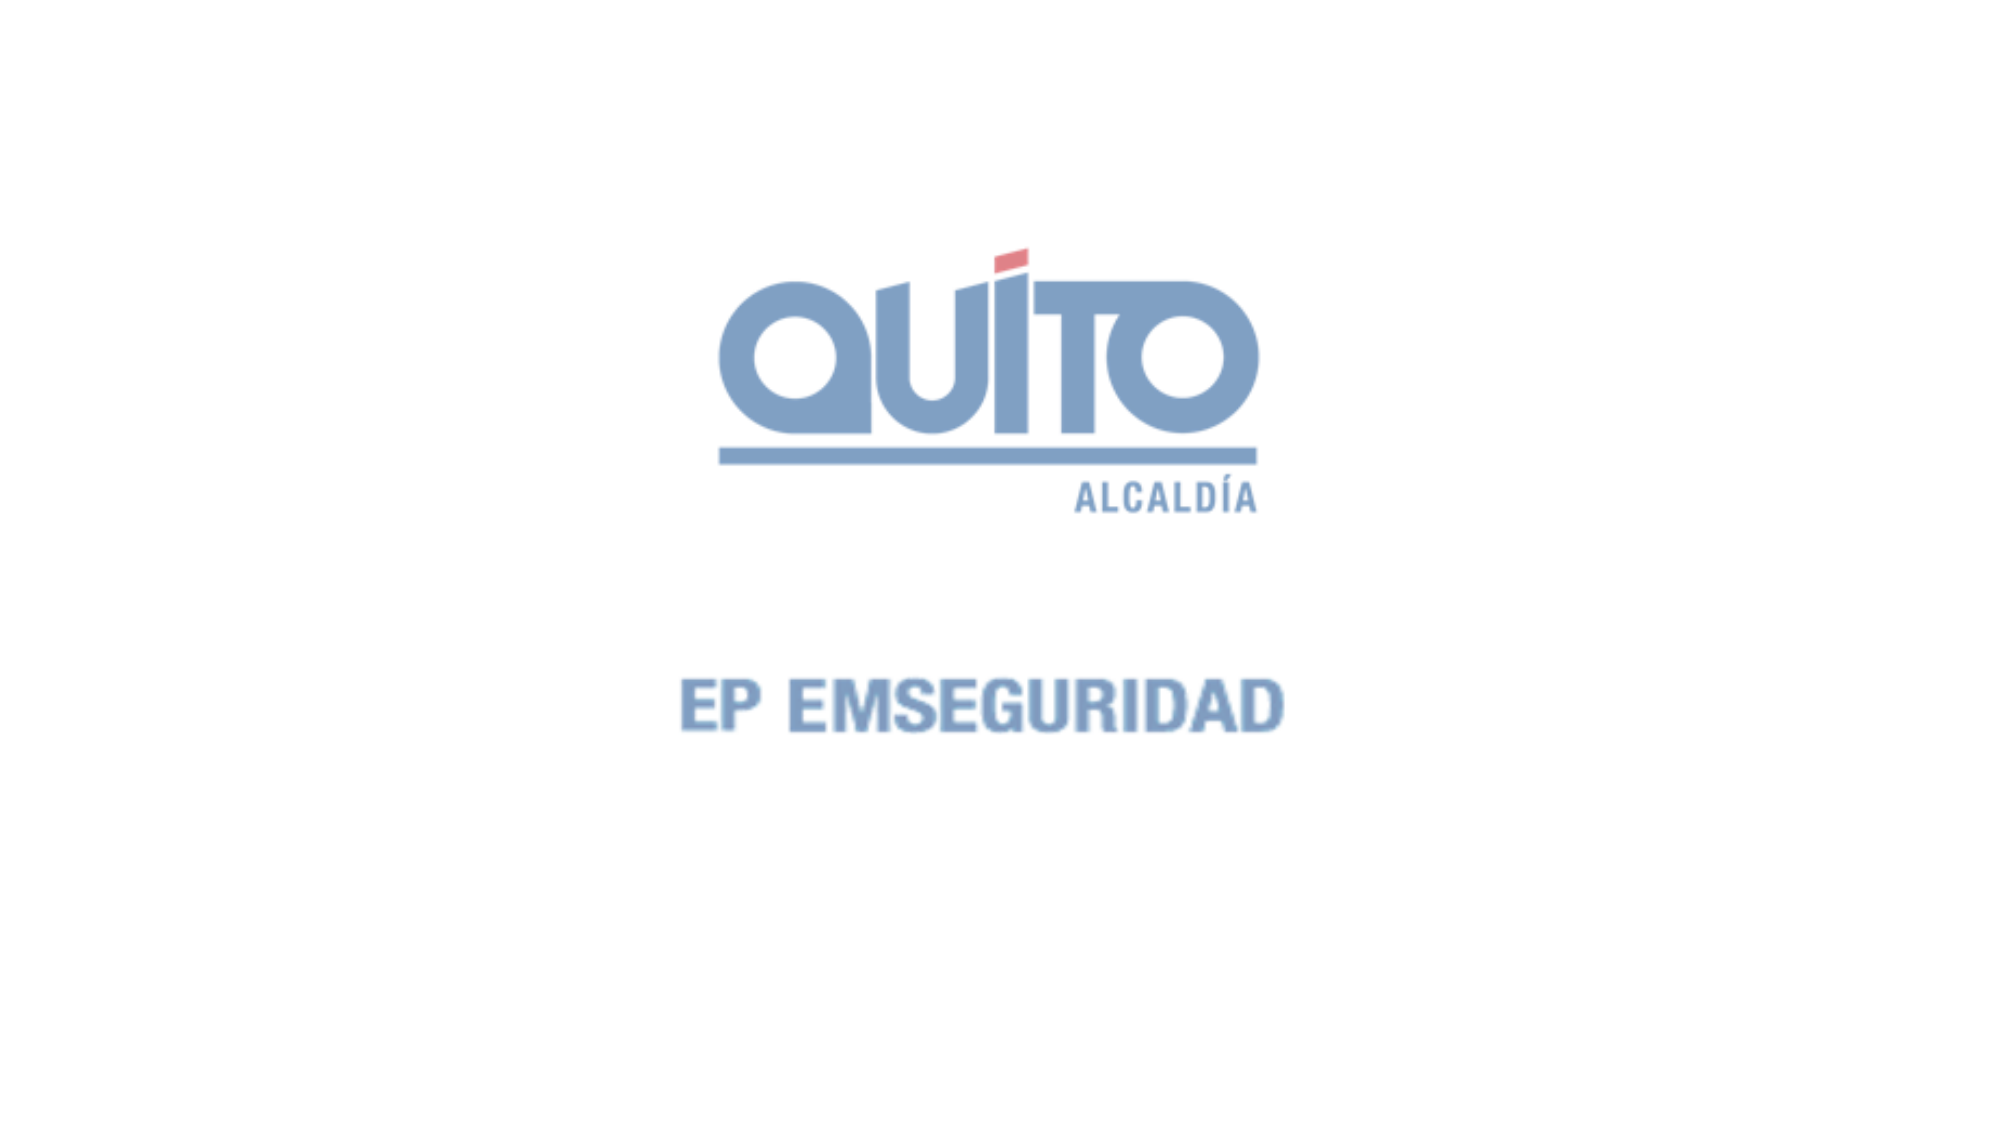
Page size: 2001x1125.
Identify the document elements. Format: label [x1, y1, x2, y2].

picture [654, 634, 1311, 761]
picture [660, 228, 1304, 544]
